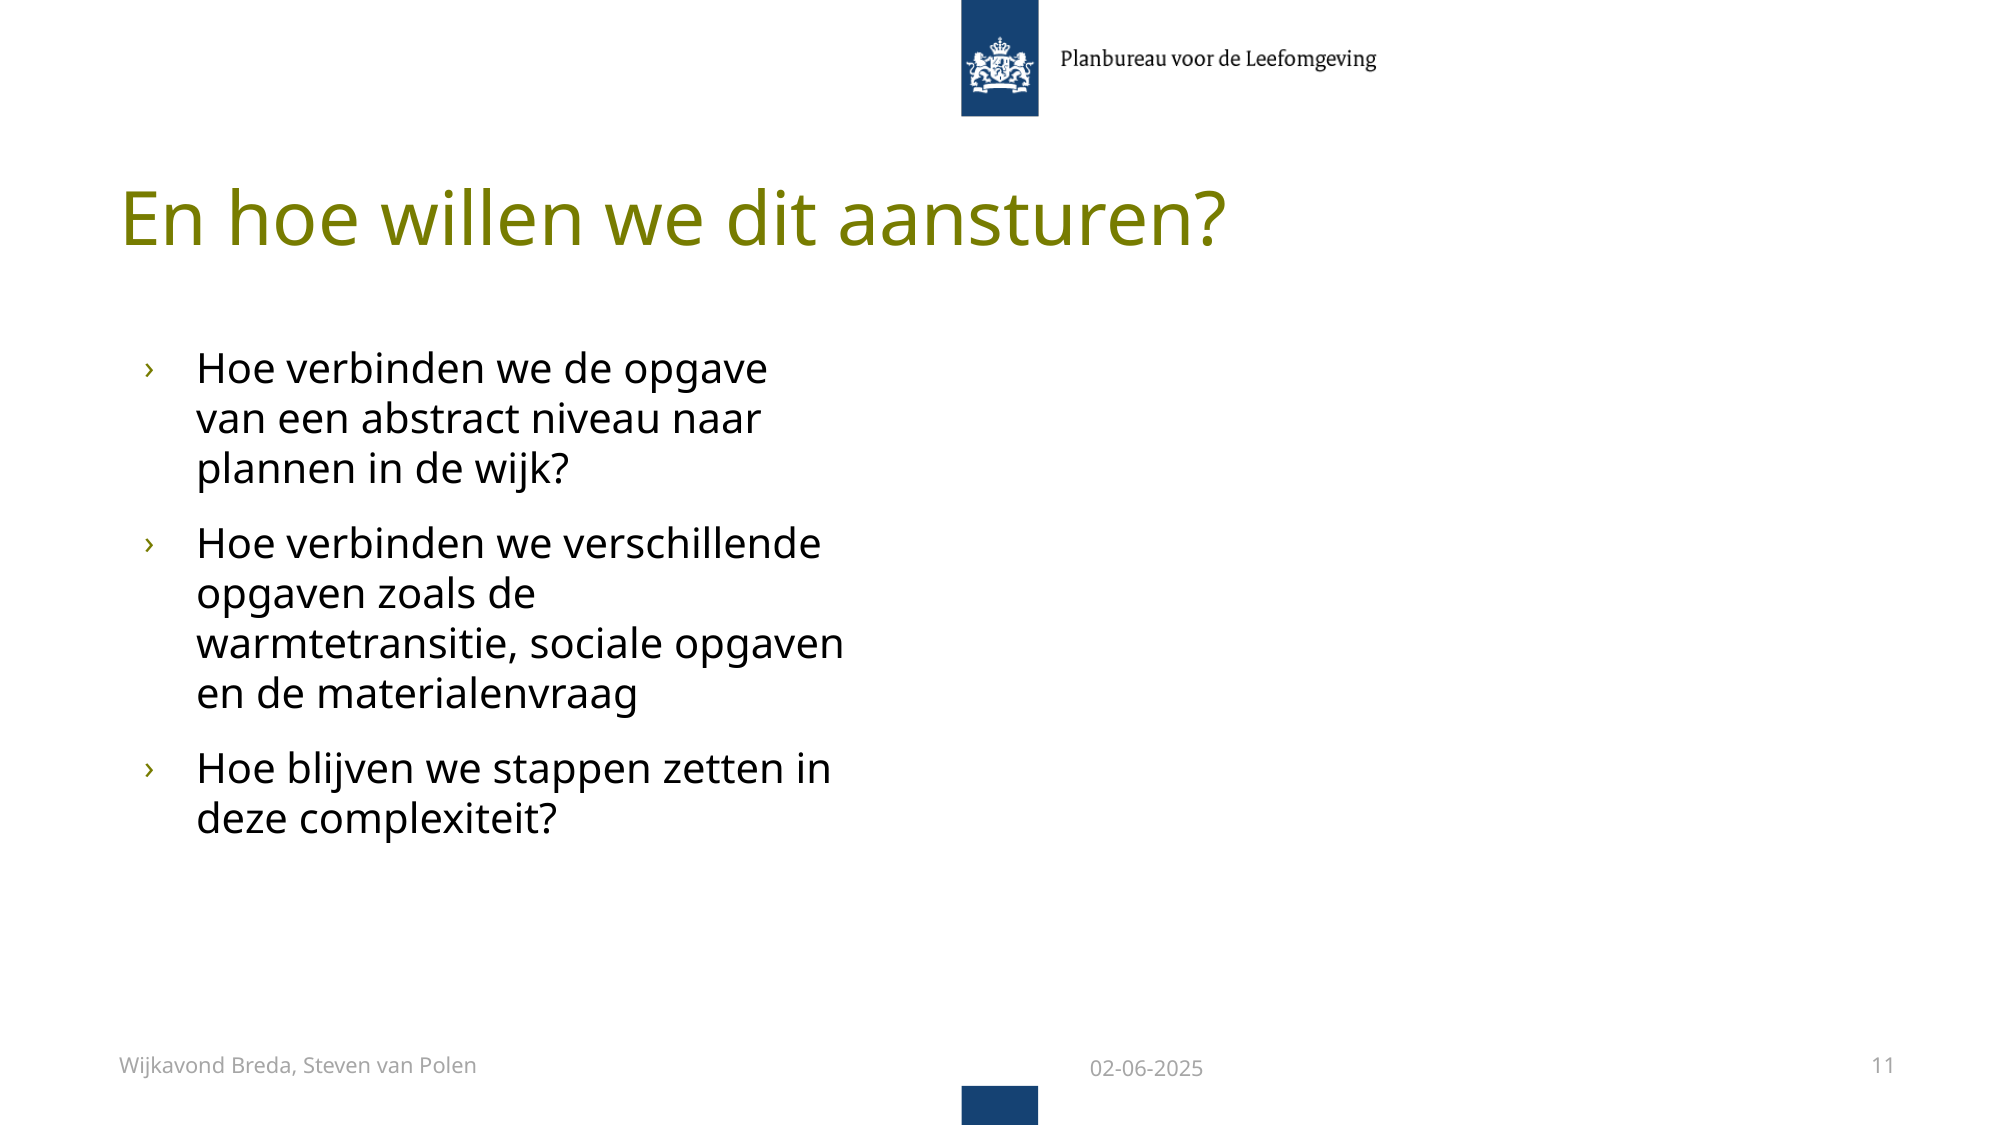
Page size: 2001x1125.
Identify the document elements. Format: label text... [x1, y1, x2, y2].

footer Wijkavond Breda, Steven van Polen [104, 1045, 925, 1089]
picture [0, 0, 2000, 175]
slide_number 11 [1745, 1045, 1897, 1089]
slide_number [1074, 1045, 1696, 1089]
text_box Hoe verbinden we de opgave van een abstract niveau naar plannen in de wijk? Hoe verbinden we verschillende opgaven zoals de warmtetransitie, sociale opgaven en de materialenvraag Hoe blijven we stappen zetten in deze complexiteit? [129, 334, 861, 1046]
title En hoe willen we dit aansturen? [104, 172, 1897, 277]
